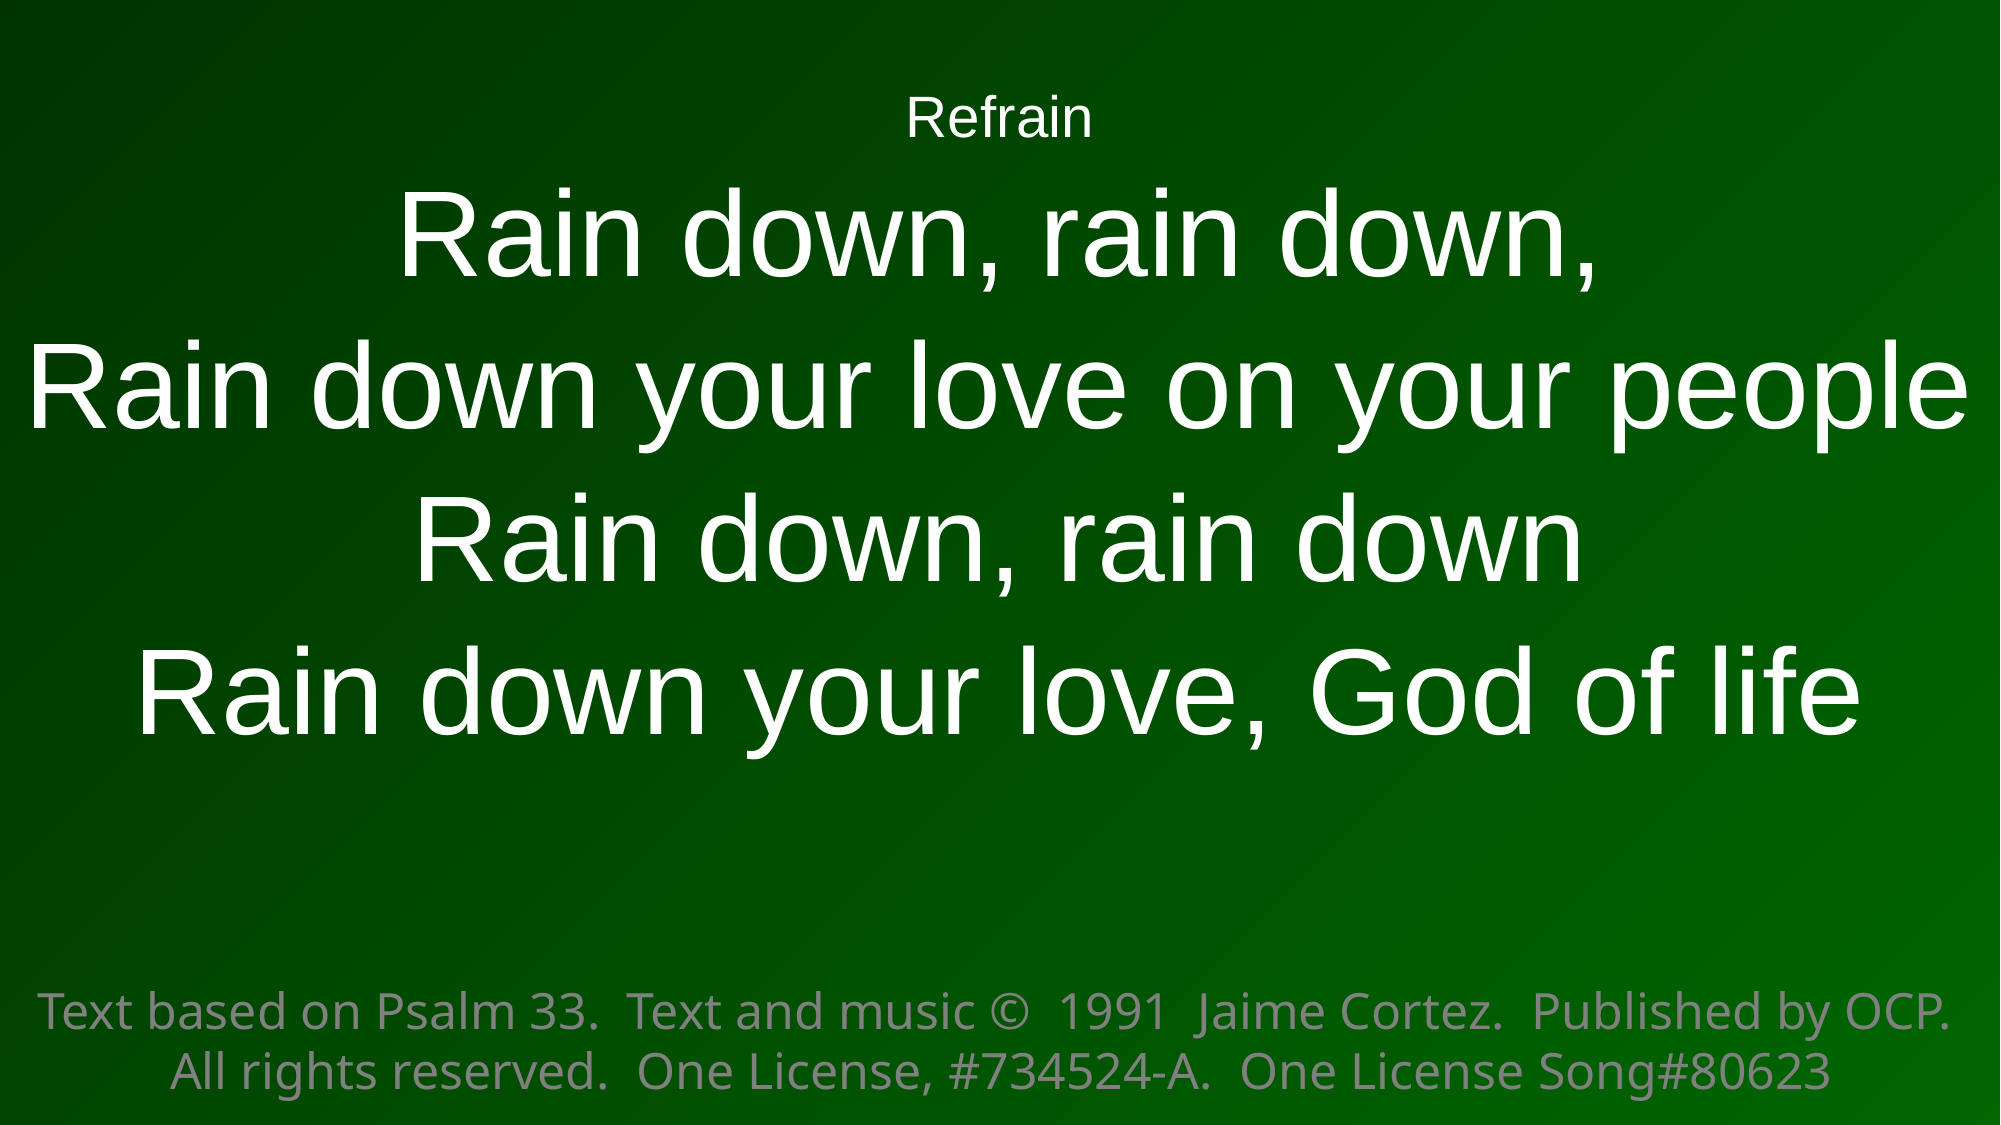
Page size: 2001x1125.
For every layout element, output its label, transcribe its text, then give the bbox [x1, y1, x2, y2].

list Refrain Rain down, rain down, Rain down your love on your people Rain down, rain down Rain down your love, God of life [0, 79, 2000, 1013]
text_box Text based on Psalm 33. Text and music © 1991 Jaime Cortez. Published by OCP. All rights reserved. One License, #734524-A. One License Song#80623 [3, 971, 2000, 1107]
